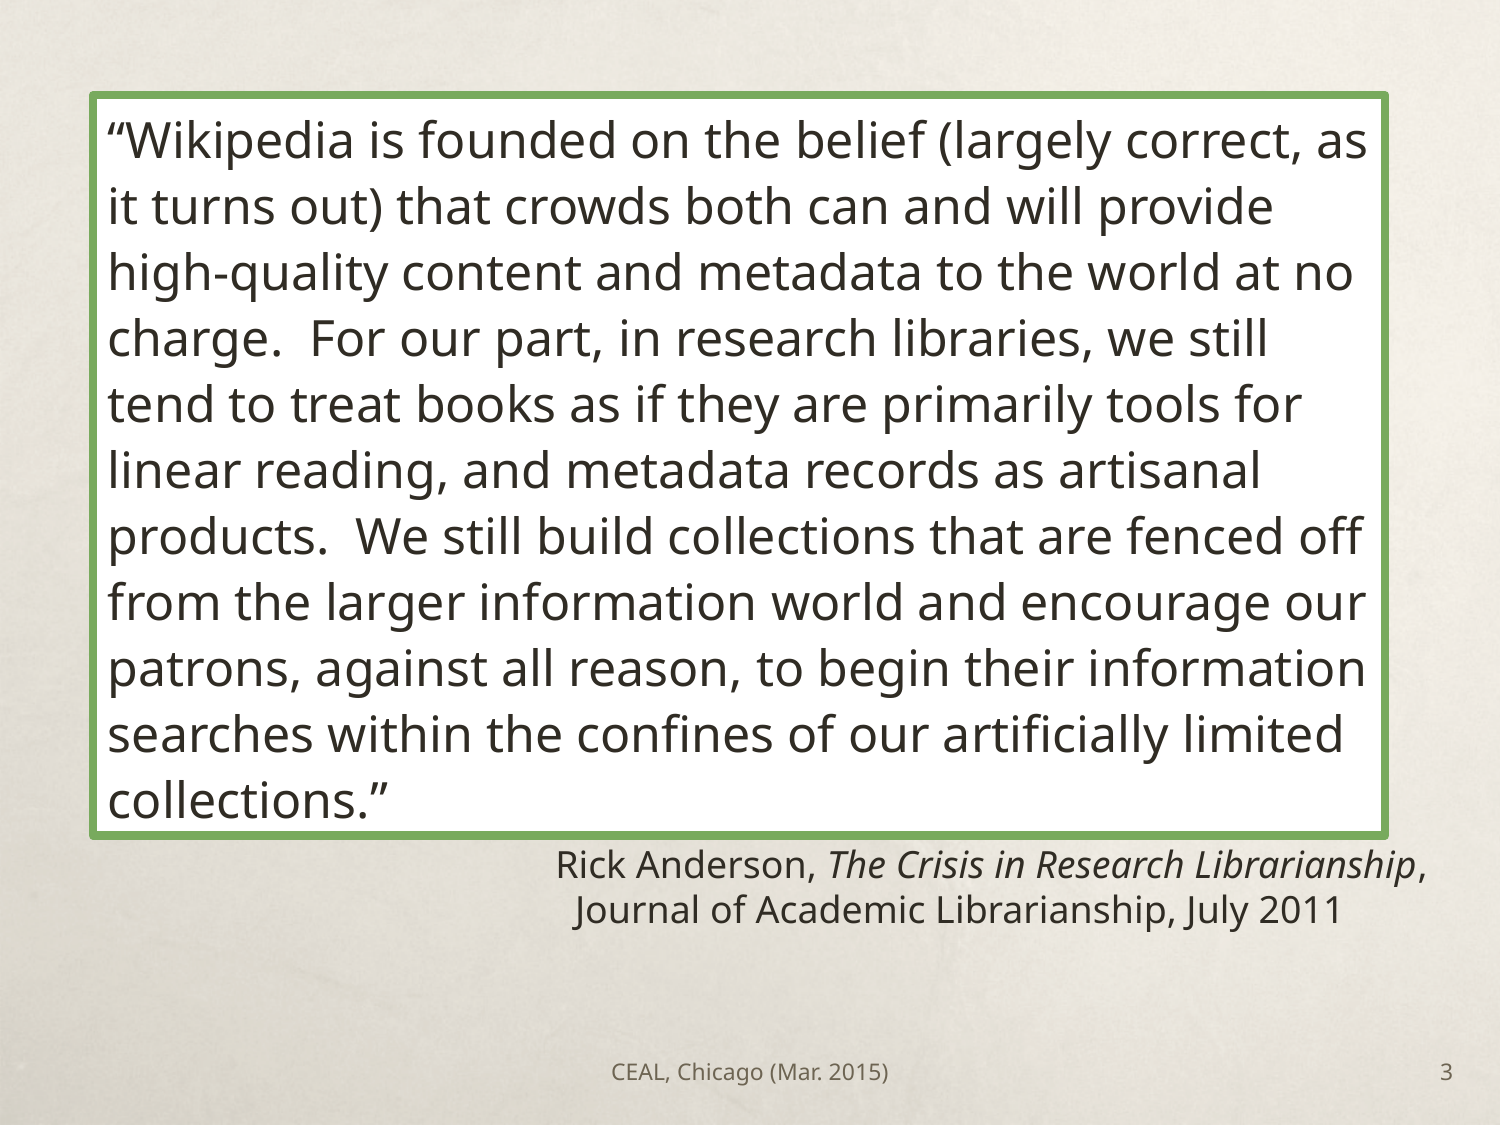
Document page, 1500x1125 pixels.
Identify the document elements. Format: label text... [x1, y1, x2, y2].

footer CEAL, Chicago (Mar. 2015) [512, 1042, 988, 1103]
text_box “Wikipedia is founded on the belief (largely correct, as it turns out) that crowds both can and will provide high-quality content and metadata to the world at no charge. For our part, in research libraries, we still tend to treat books as if they are primarily tools for linear reading, and metadata records as artisanal products. We still build collections that are fenced off from the larger information world and encourage our patrons, against all reason, to begin their information searches within the confines of our artificially limited collections.” [89, 91, 1389, 840]
text_box Rick Anderson, The Crisis in Research Librarianship, Journal of Academic Librarianship, July 2011 [540, 833, 1452, 939]
slide_number 3 [1118, 1042, 1469, 1103]
